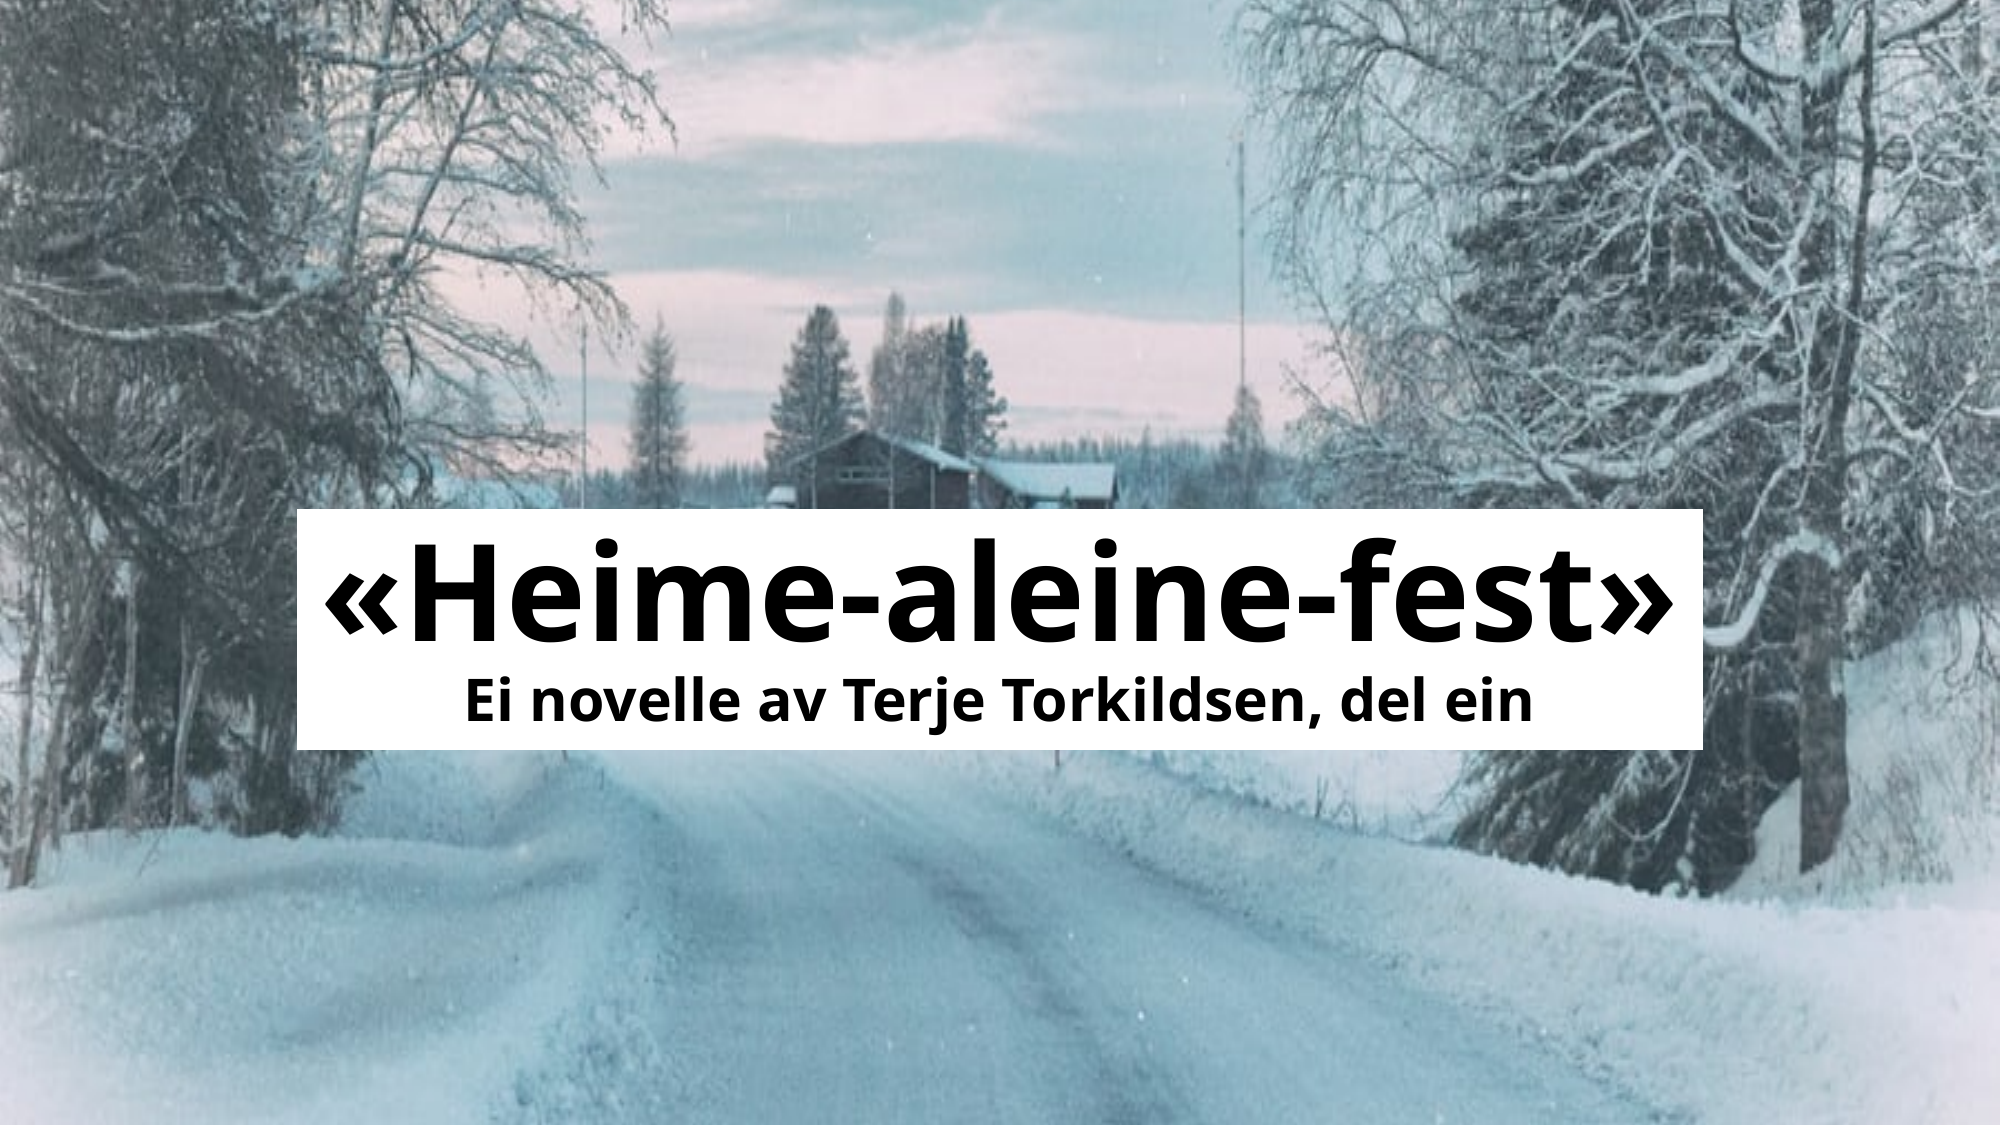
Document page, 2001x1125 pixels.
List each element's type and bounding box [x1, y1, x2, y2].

list [0, 0, 2000, 1125]
